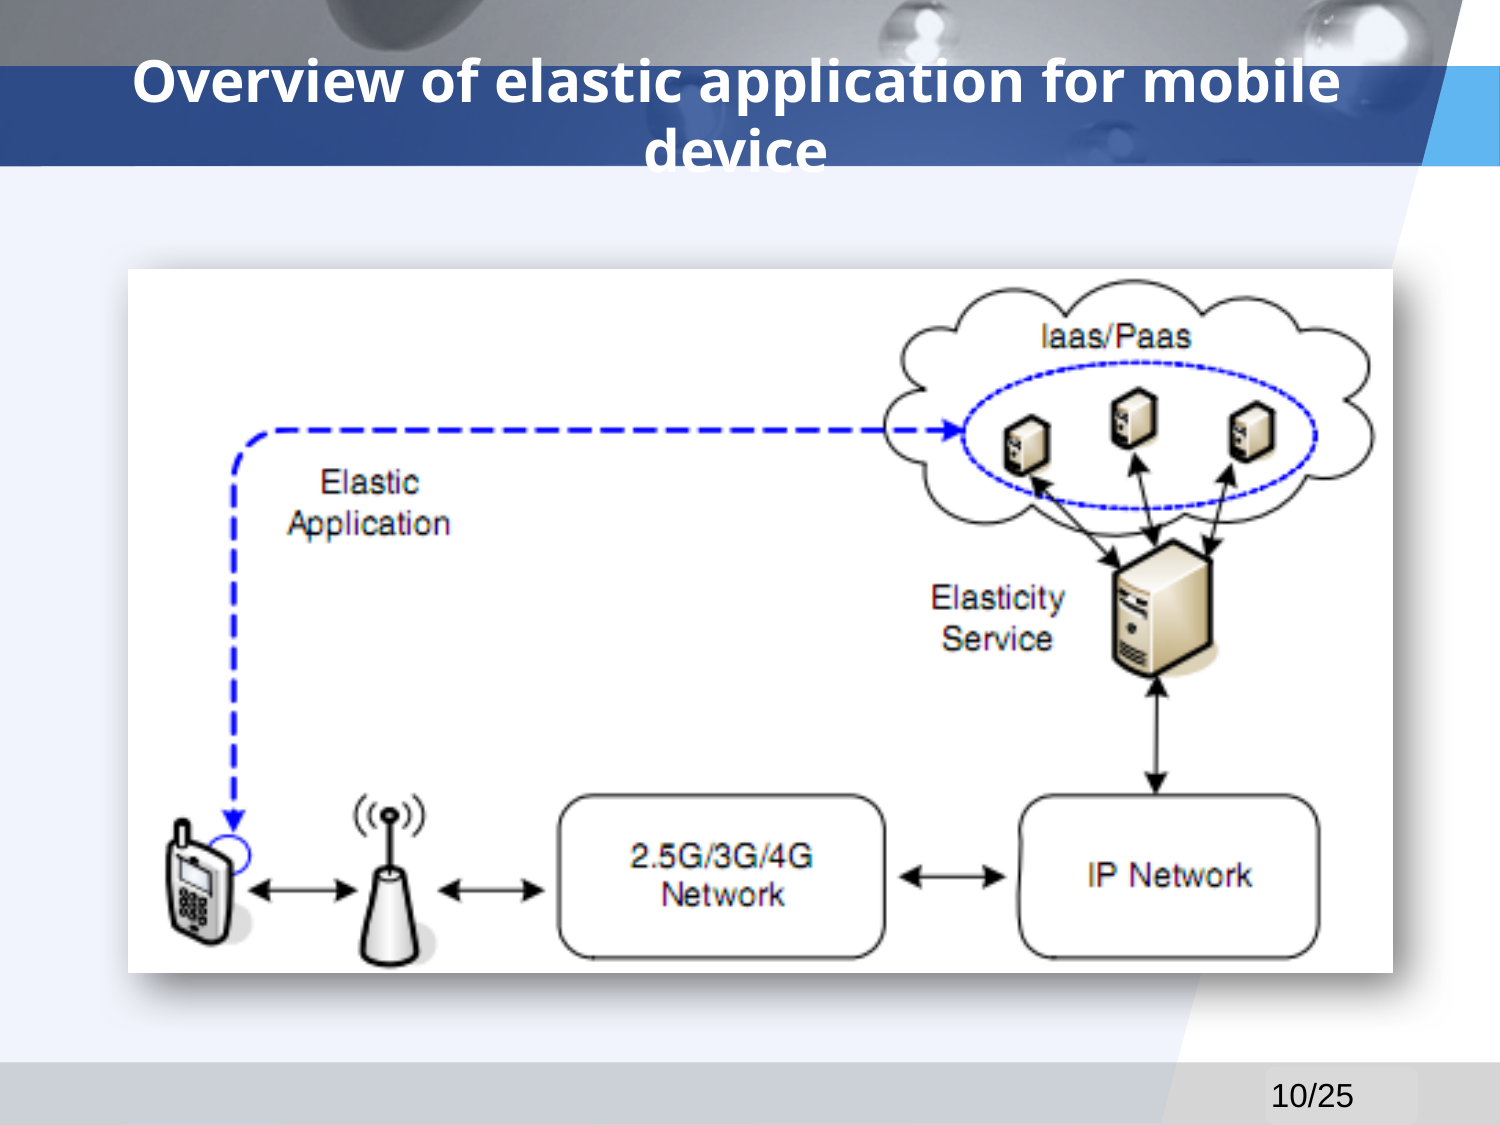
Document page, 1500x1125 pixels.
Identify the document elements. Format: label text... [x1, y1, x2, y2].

picture [0, 0, 1463, 66]
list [128, 269, 1393, 973]
title Overview of elastic application for mobile device [34, 67, 1438, 161]
slide_number 10/25 [1253, 1066, 1372, 1125]
